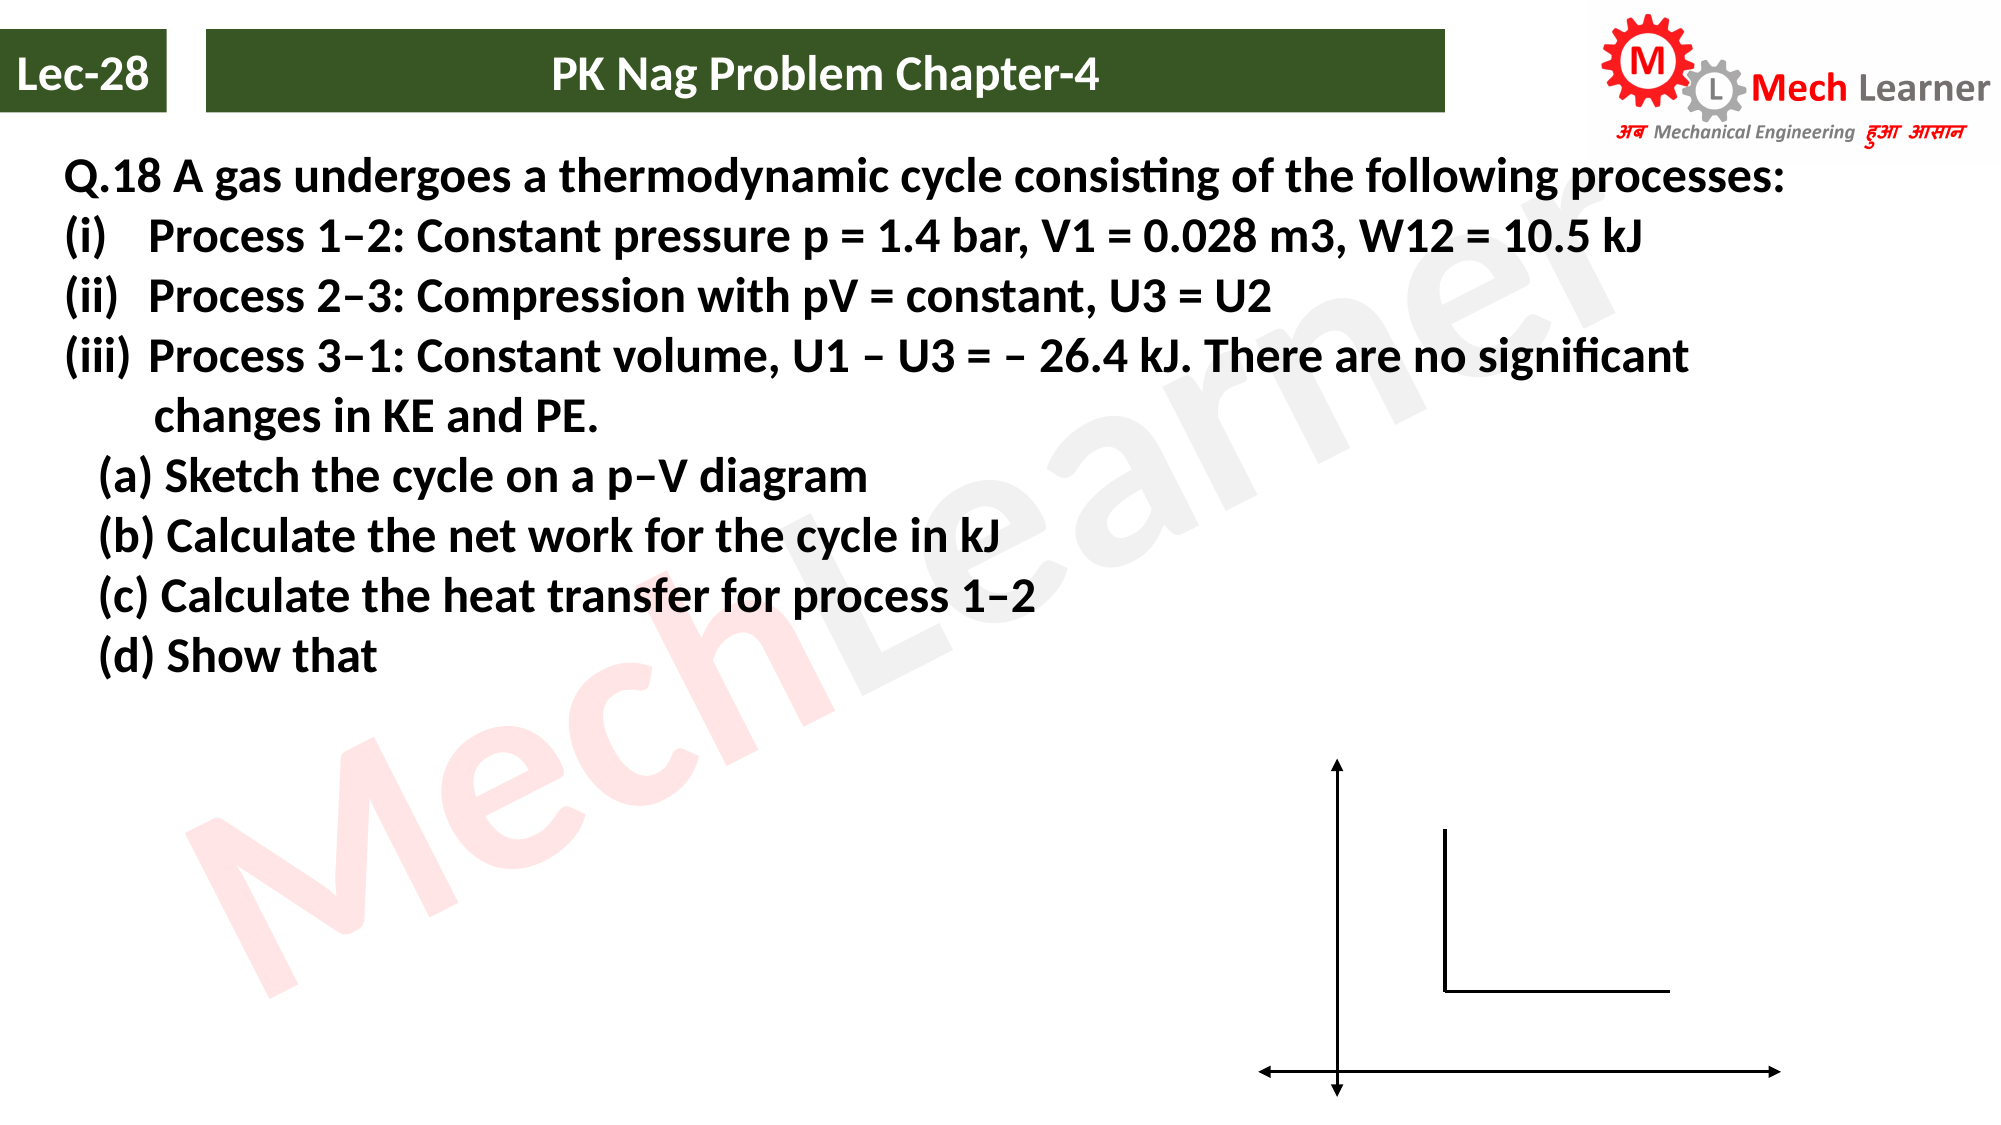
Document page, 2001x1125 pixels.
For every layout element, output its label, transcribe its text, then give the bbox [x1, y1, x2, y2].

text_box PK Nag Problem Chapter-4 [205, 28, 1446, 113]
picture [1587, 0, 2000, 166]
text_box Lec-28 [0, 28, 168, 113]
